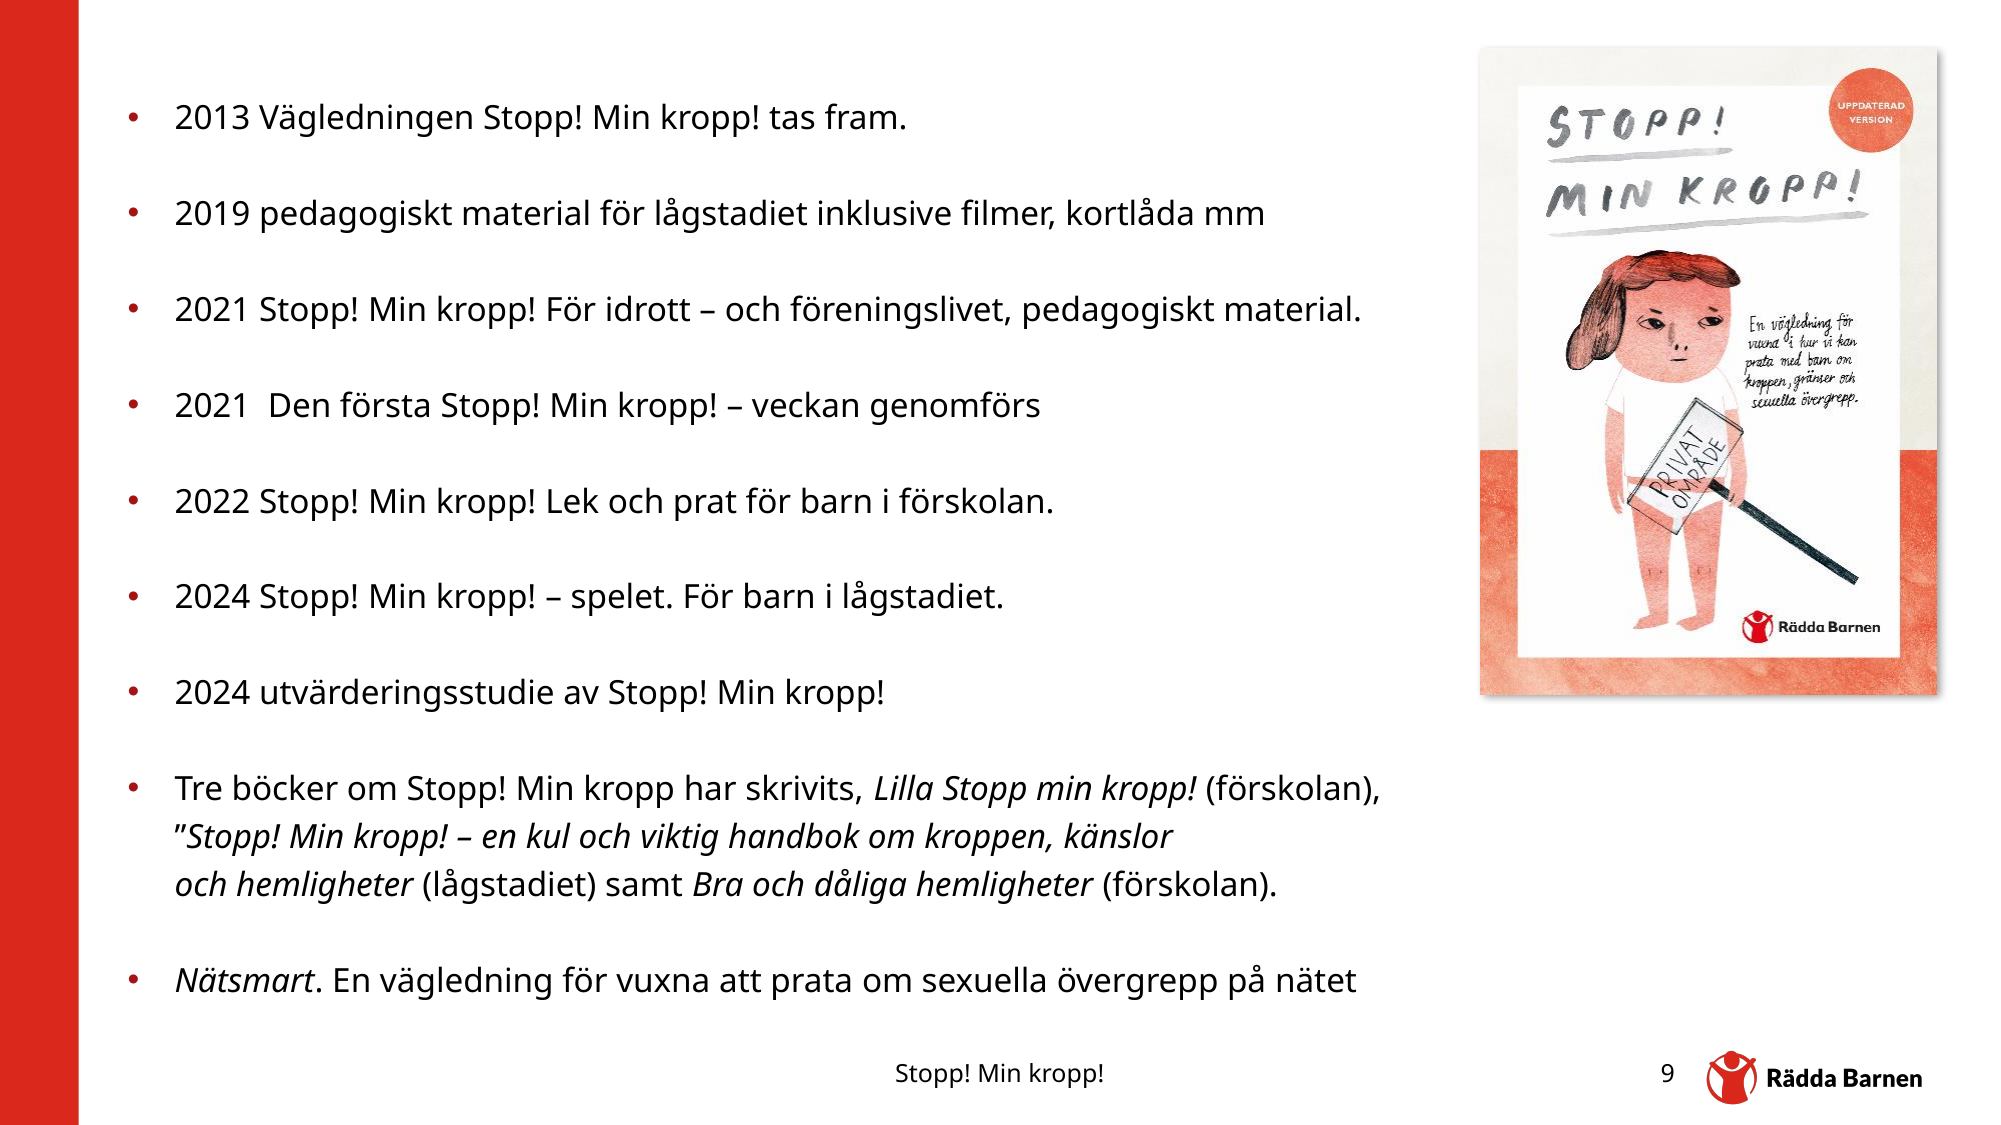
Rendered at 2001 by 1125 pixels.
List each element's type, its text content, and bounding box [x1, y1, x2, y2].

picture [1697, 1041, 1933, 1114]
picture [1480, 48, 1937, 695]
footer Stopp! Min kropp! [415, 1059, 1585, 1090]
list 2013 Vägledningen Stopp! Min kropp! tas fram. 2019 pedagogiskt material för lågstadiet inklusive filmer, kortlåda mm 2021 Stopp! Min kropp! För idrott – och föreningslivet, pedagogiskt material. 2021 Den första Stopp! Min kropp! – veckan genomförs 2022 Stopp! Min kropp! Lek och prat för barn i förskolan. 2024 Stopp! Min kropp! – spelet. För barn i lågstadiet. 2024 utvärderingsstudie av Stopp! Min kropp! Tre böcker om Stopp! Min kropp har skrivits, Lilla Stopp min kropp! (förskolan), ”Stopp! Min kropp! – en kul och viktig handbok om kroppen, känslor och hemligheter (lågstadiet) samt Bra och dåliga hemligheter (förskolan). Nätsmart. En vägledning för vuxna att prata om sexuella övergrepp på nätet [127, 88, 1690, 944]
slide_number 9 [1585, 1059, 1690, 1090]
